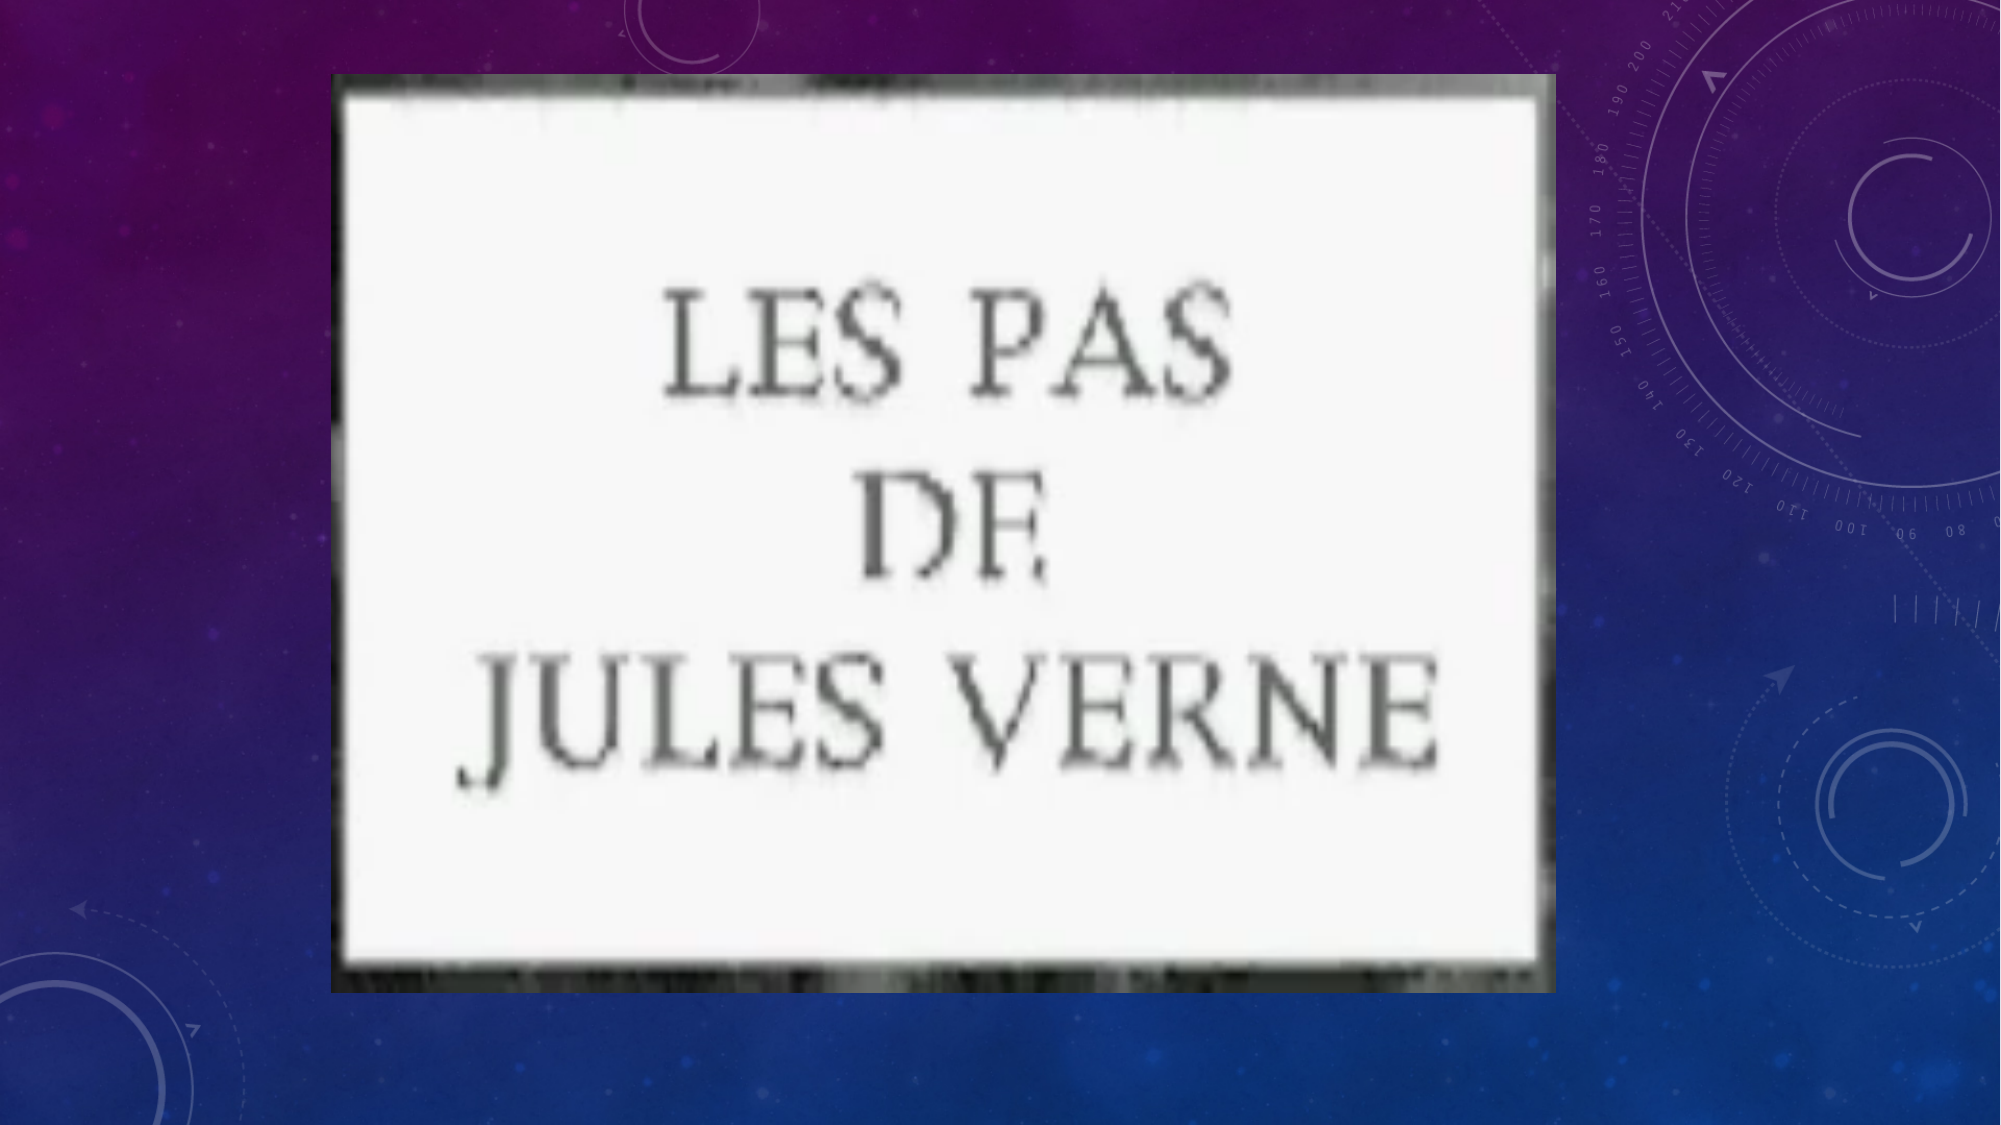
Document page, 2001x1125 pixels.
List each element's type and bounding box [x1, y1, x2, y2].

list [329, 73, 1557, 994]
picture [0, 0, 2001, 1125]
